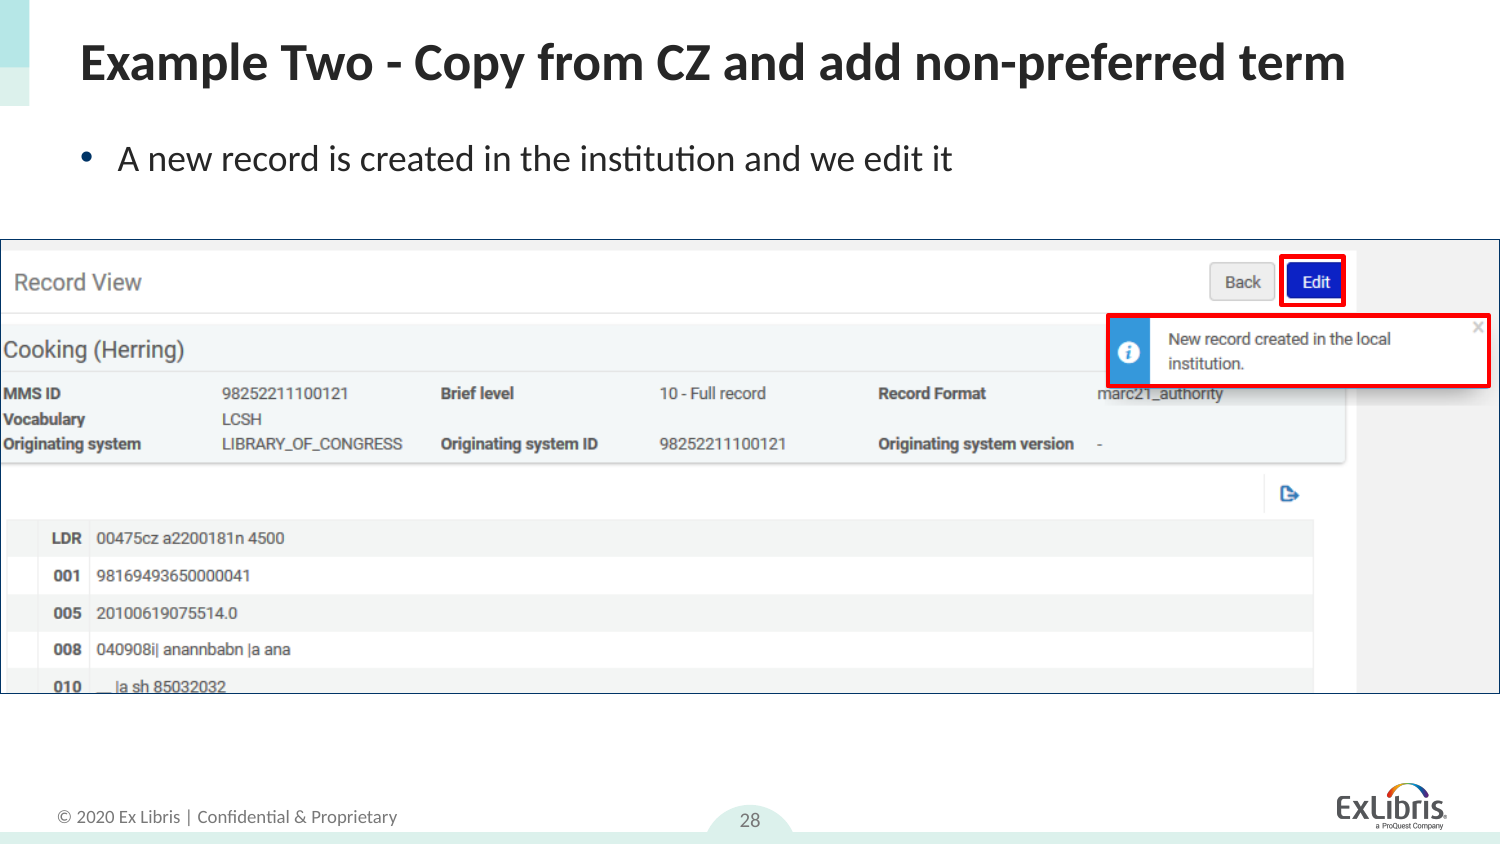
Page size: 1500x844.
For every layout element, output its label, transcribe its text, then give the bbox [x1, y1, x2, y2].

picture [0, 238, 1500, 694]
slide_number 28 [705, 789, 795, 844]
title Example Two - Copy from CZ and add non-preferred term [64, 11, 1447, 107]
picture [1337, 783, 1447, 830]
list A new record is created in the institution and we edit it [64, 126, 1447, 202]
